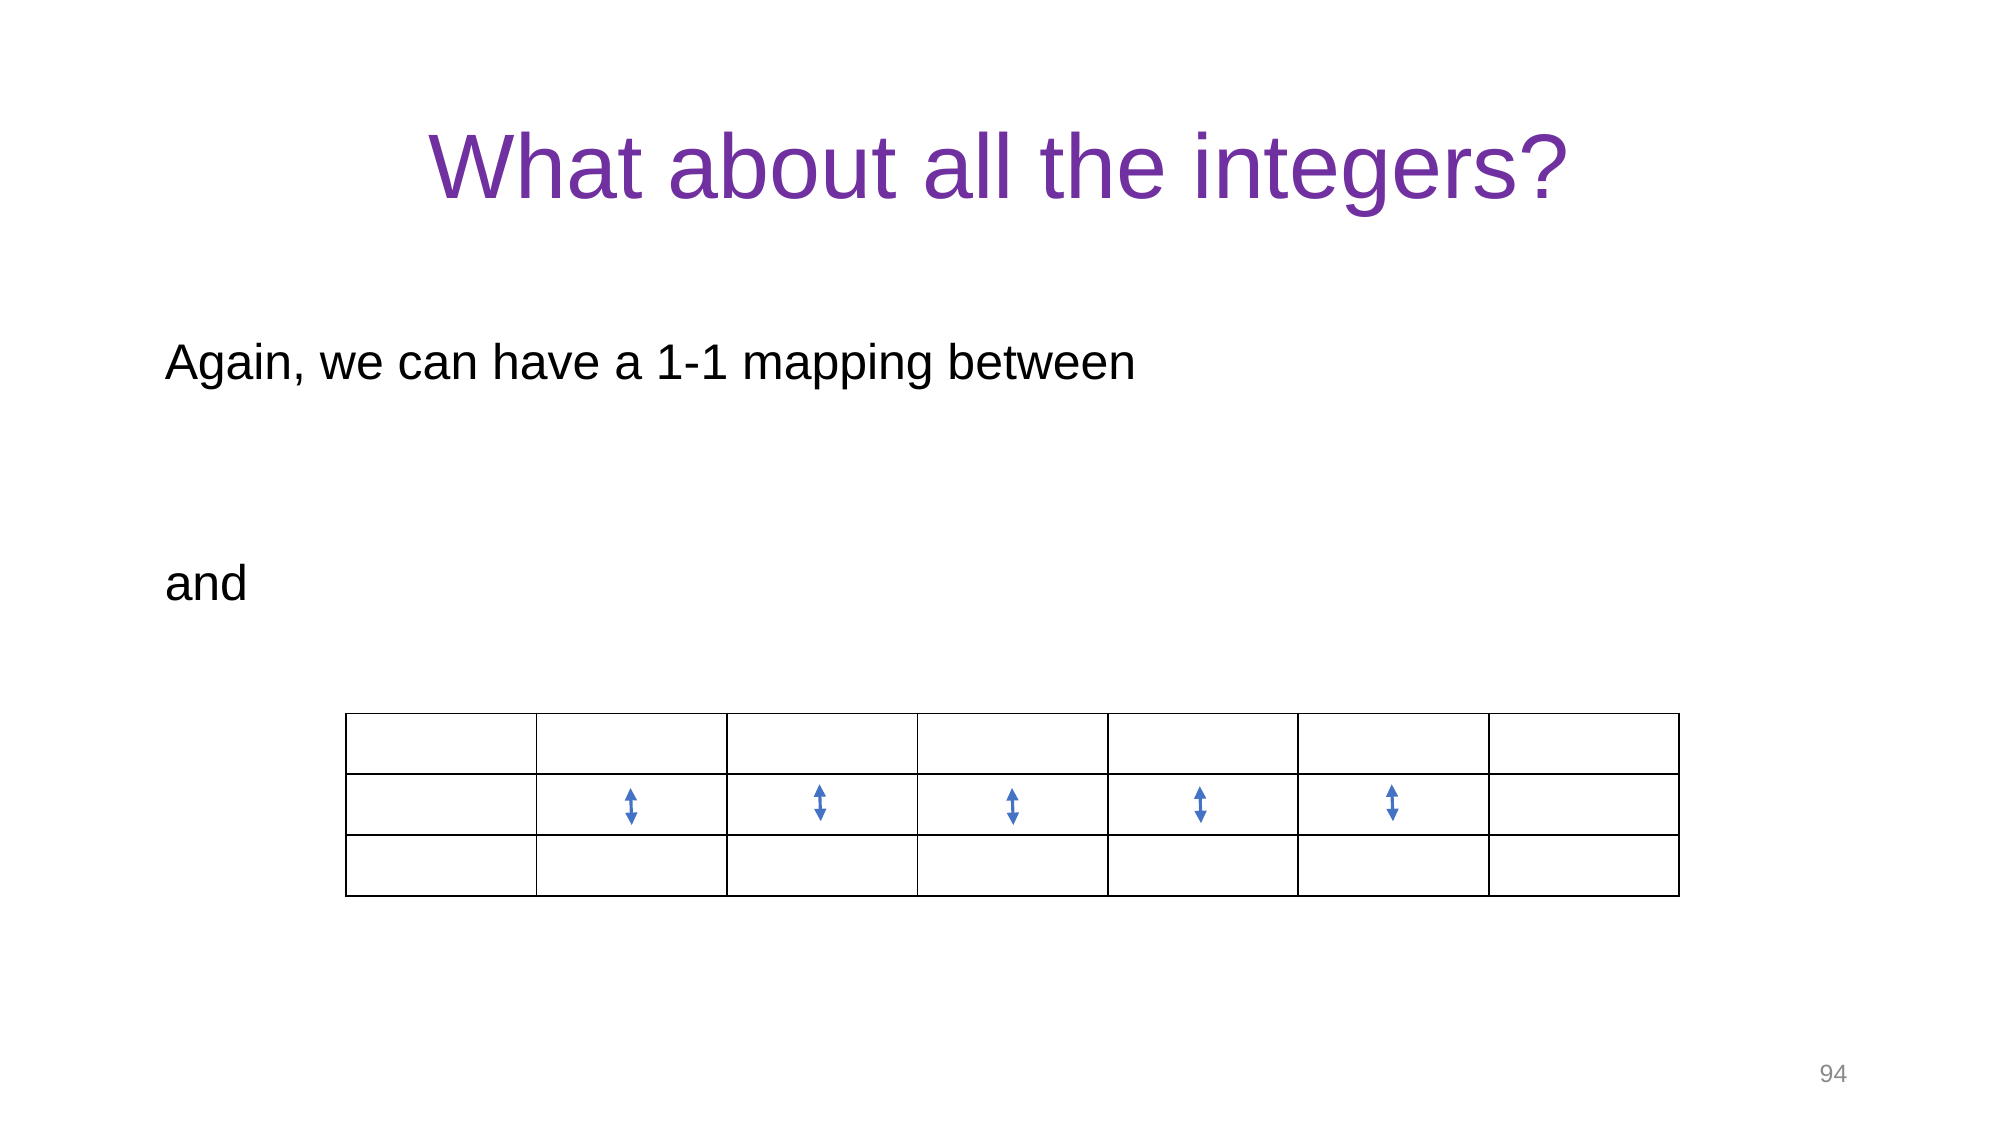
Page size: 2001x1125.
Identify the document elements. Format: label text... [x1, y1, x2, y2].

title What about all the integers? [137, 59, 1863, 278]
slide_number 94 [1412, 1042, 1863, 1103]
